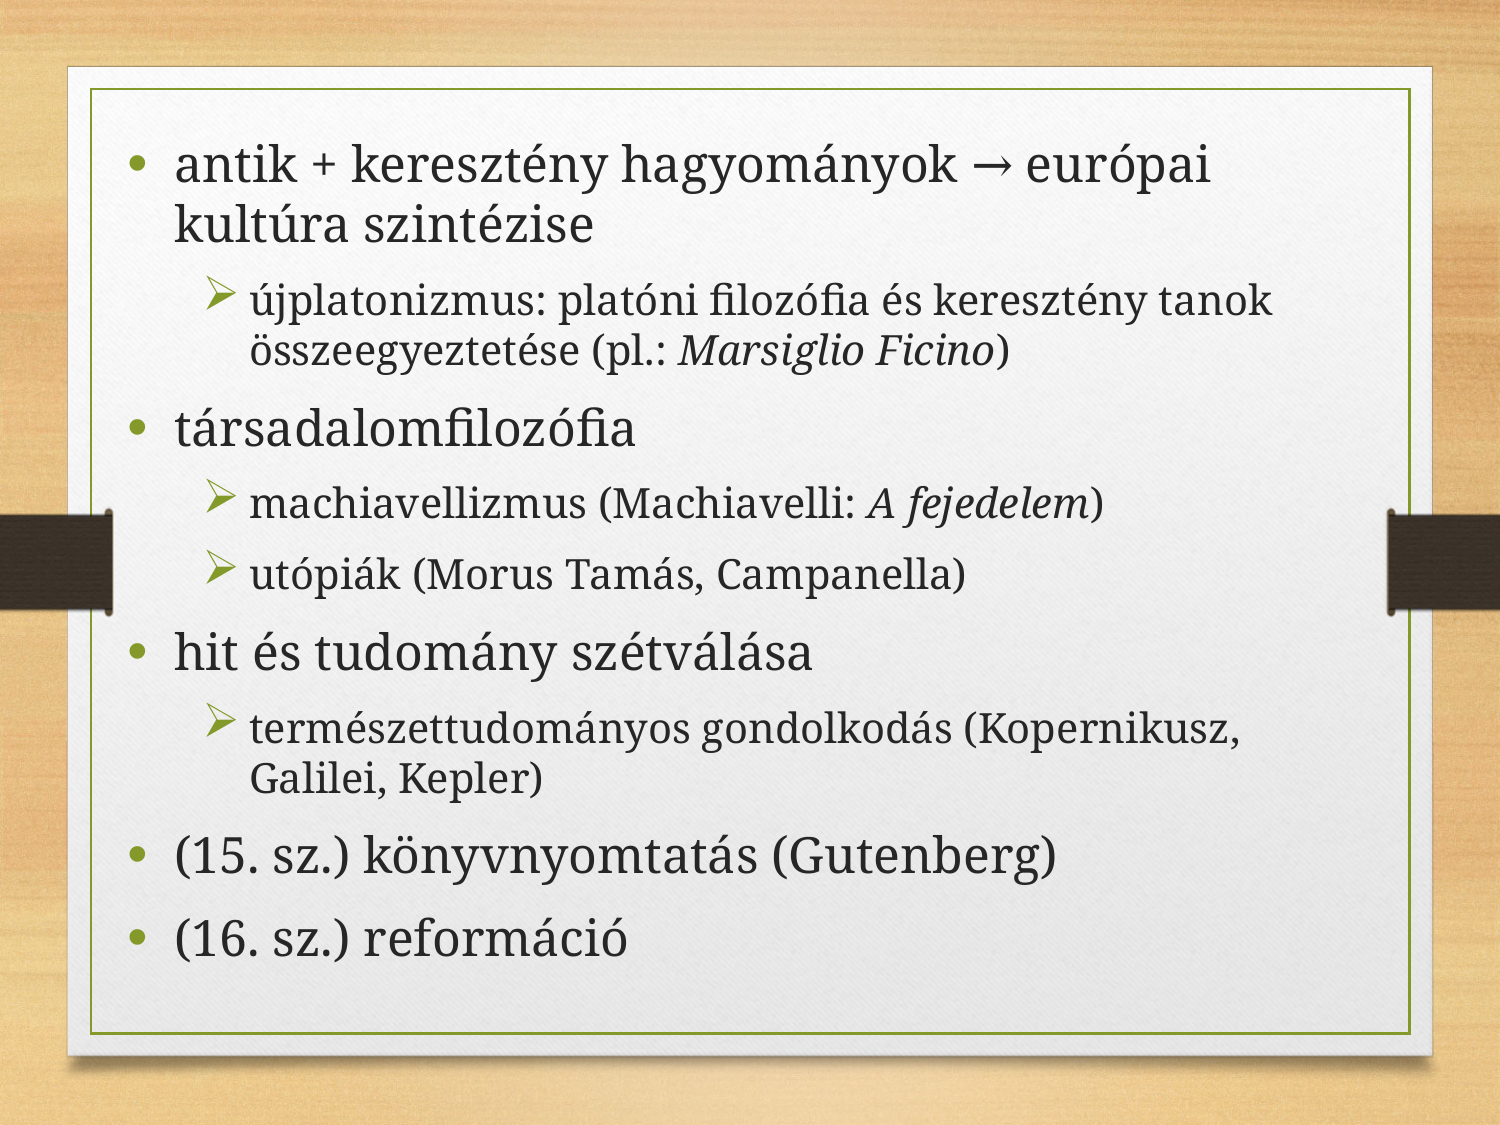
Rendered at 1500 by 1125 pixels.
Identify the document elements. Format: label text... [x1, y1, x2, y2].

picture [0, 0, 1500, 1125]
list antik + keresztény hagyományok → európai kultúra szintézise újplatonizmus: platóni filozófia és keresztény tanok összeegyeztetése (pl.: Marsiglio Ficino) társadalomfilozófia machiavellizmus (Machiavelli: A fejedelem) utópiák (Morus Tamás, Campanella) hit és tudomány szétválása természettudományos gondolkodás (Kopernikusz, Galilei, Kepler) (15. sz.) könyvnyomtatás (Gutenberg) (16. sz.) reformáció [112, 125, 1400, 1005]
